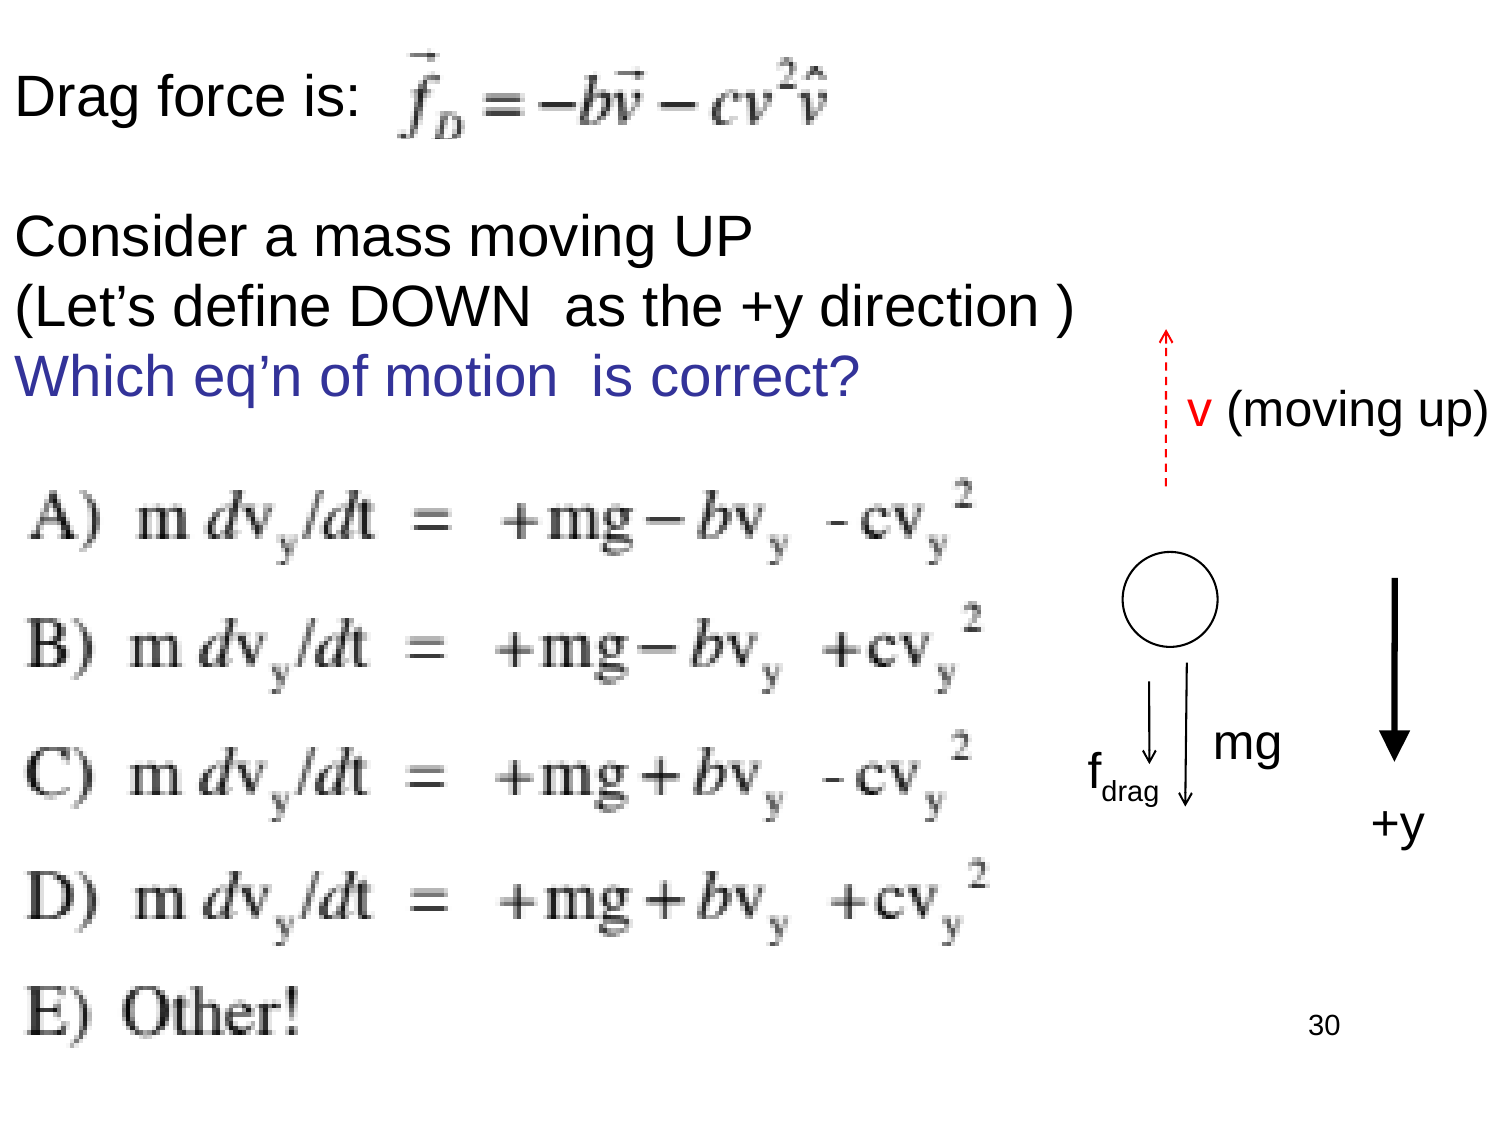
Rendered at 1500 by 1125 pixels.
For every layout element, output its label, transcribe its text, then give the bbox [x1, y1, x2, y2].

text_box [19, 463, 999, 1058]
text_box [388, 44, 828, 140]
text_box +y [1355, 782, 1440, 858]
slide_number 30 [1005, 998, 1356, 1078]
text_box Drag force is: Consider a mass moving UP (Let’s define DOWN as the +y direction ) Which eq’n of motion is correct? [0, 51, 1427, 416]
text_box v (moving up) [1172, 369, 1500, 444]
text_box [1122, 551, 1218, 647]
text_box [1067, 662, 1299, 808]
